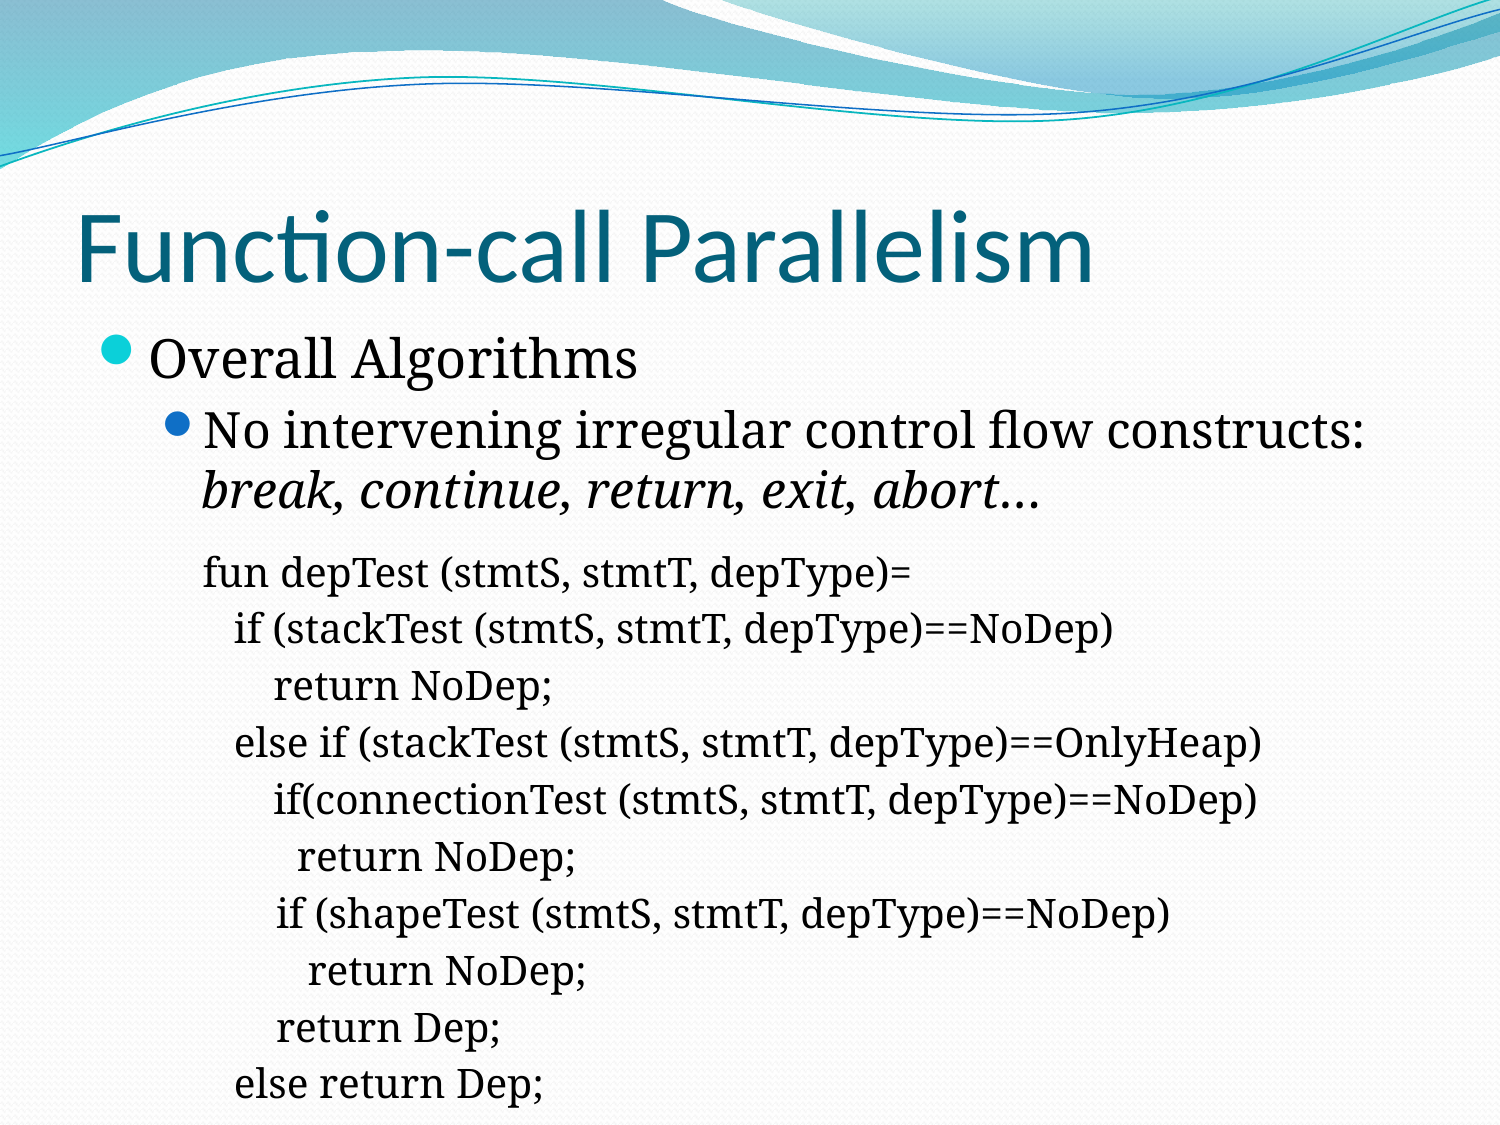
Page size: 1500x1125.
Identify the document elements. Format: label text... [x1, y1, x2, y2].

title Function-call Parallelism [74, 115, 1426, 304]
list Overall Algorithms No intervening irregular control flow constructs: break, continue, return, exit, abort… [81, 316, 1430, 540]
text_box fun depTest (stmtS, stmtT, depType)= if (stackTest (stmtS, stmtT, depType)==NoDep) return NoDep; else if (stackTest (stmtS, stmtT, depType)==OnlyHeap) if(connectionTest (stmtS, stmtT, depType)==NoDep) return NoDep; if (shapeTest (stmtS, stmtT, depType)==NoDep) return NoDep; return Dep; else return Dep; [187, 538, 1371, 1125]
